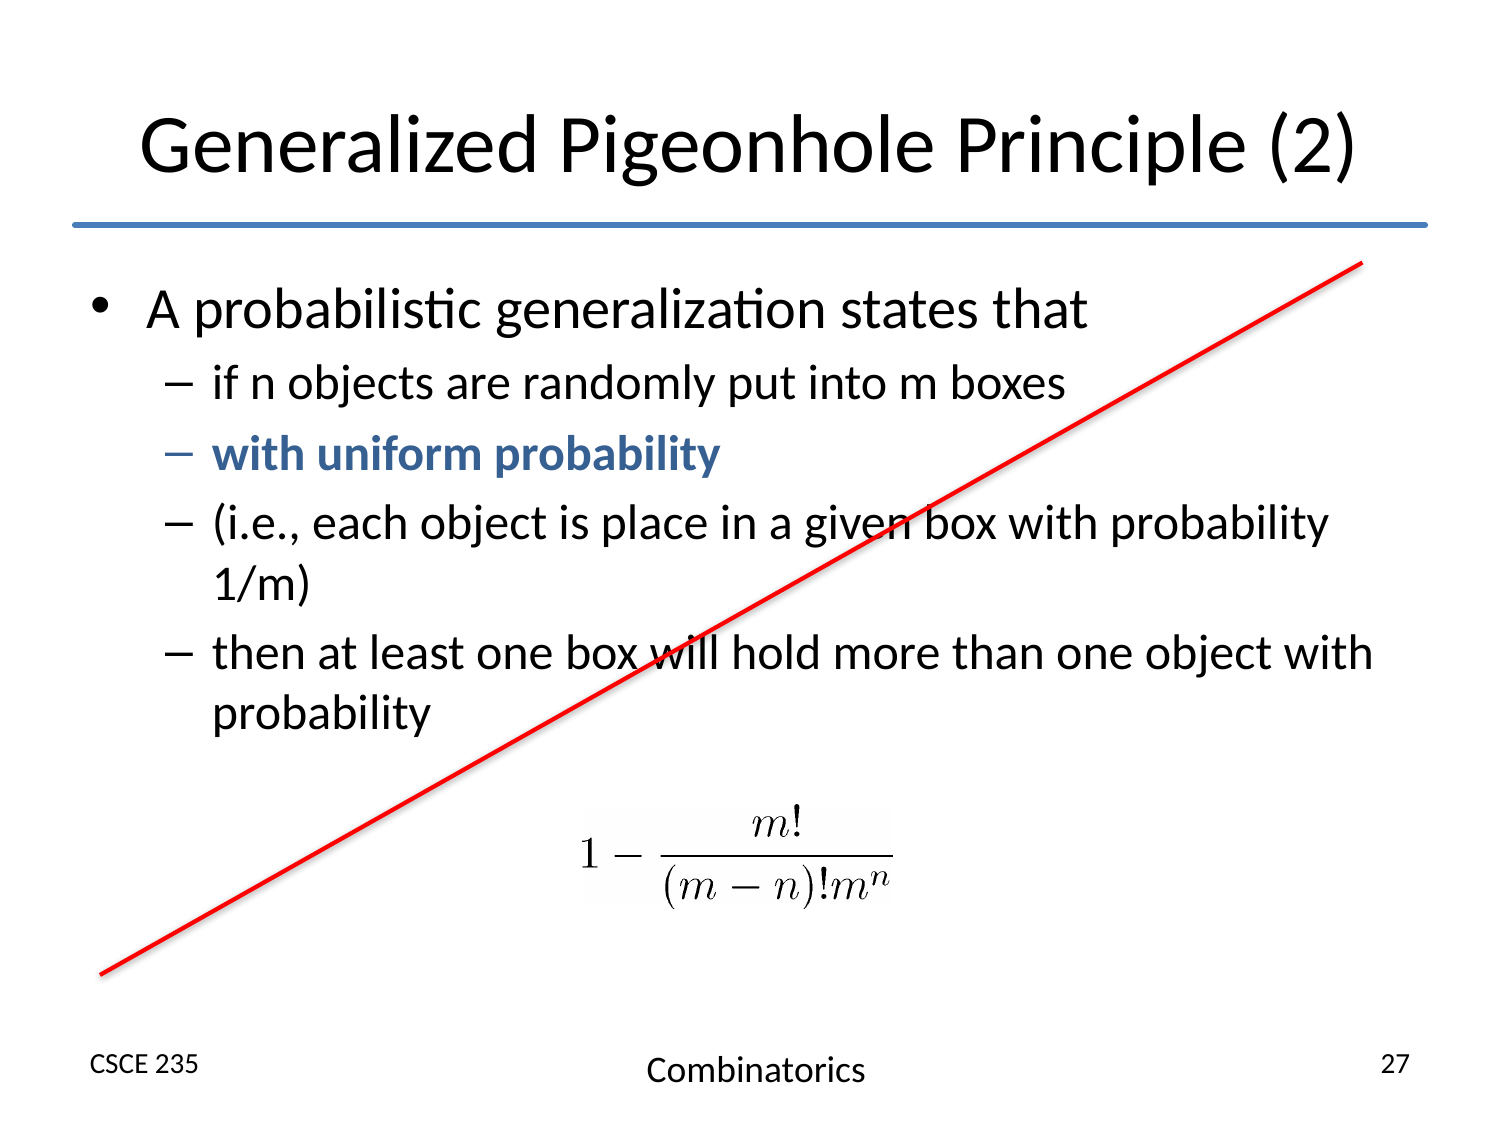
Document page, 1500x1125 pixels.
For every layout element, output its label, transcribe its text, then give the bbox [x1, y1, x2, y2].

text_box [99, 262, 1363, 976]
title Generalized Pigeonhole Principle (2) [75, 45, 1425, 233]
list A probabilistic generalization states that if n objects are randomly put into m boxes with uniform probability (i.e., each object is place in a given box with probability 1/m) then at least one box will hold more than one object with probability [75, 262, 1425, 1005]
